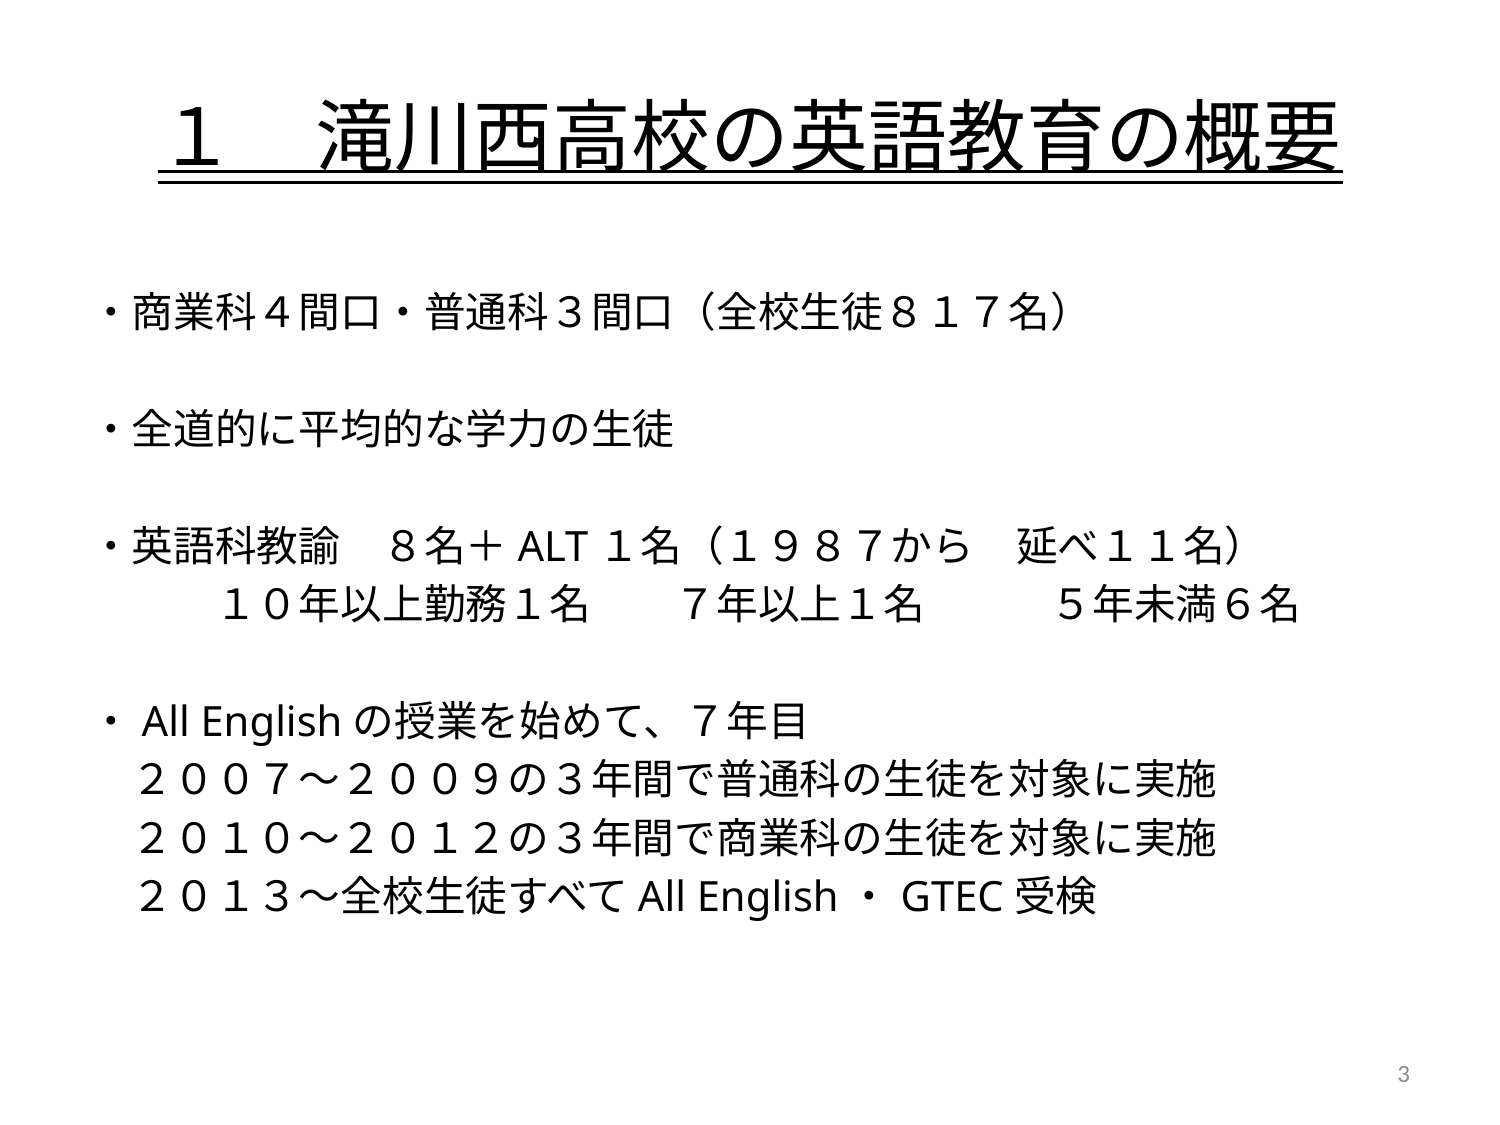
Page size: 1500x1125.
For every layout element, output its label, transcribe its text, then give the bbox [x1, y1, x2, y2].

title １ 滝川西高校の英語教育の概要 [75, 50, 1425, 224]
slide_number 3 [1074, 1042, 1425, 1103]
list ・商業科４間口・普通科３間口（全校生徒８１７名） ・全道的に平均的な学力の生徒 ・英語科教諭 ８名＋ALT１名（１９８７から 延べ１１名） １０年以上勤務１名 ７年以上１名 ５年未満６名 ・All Englishの授業を始めて、７年目 ２００７～２００９の３年間で普通科の生徒を対象に実施 ２０１０～２０１２の３年間で商業科の生徒を対象に実施 ２０１３～全校生徒すべてAll English・GTEC受検 [75, 224, 1425, 1079]
